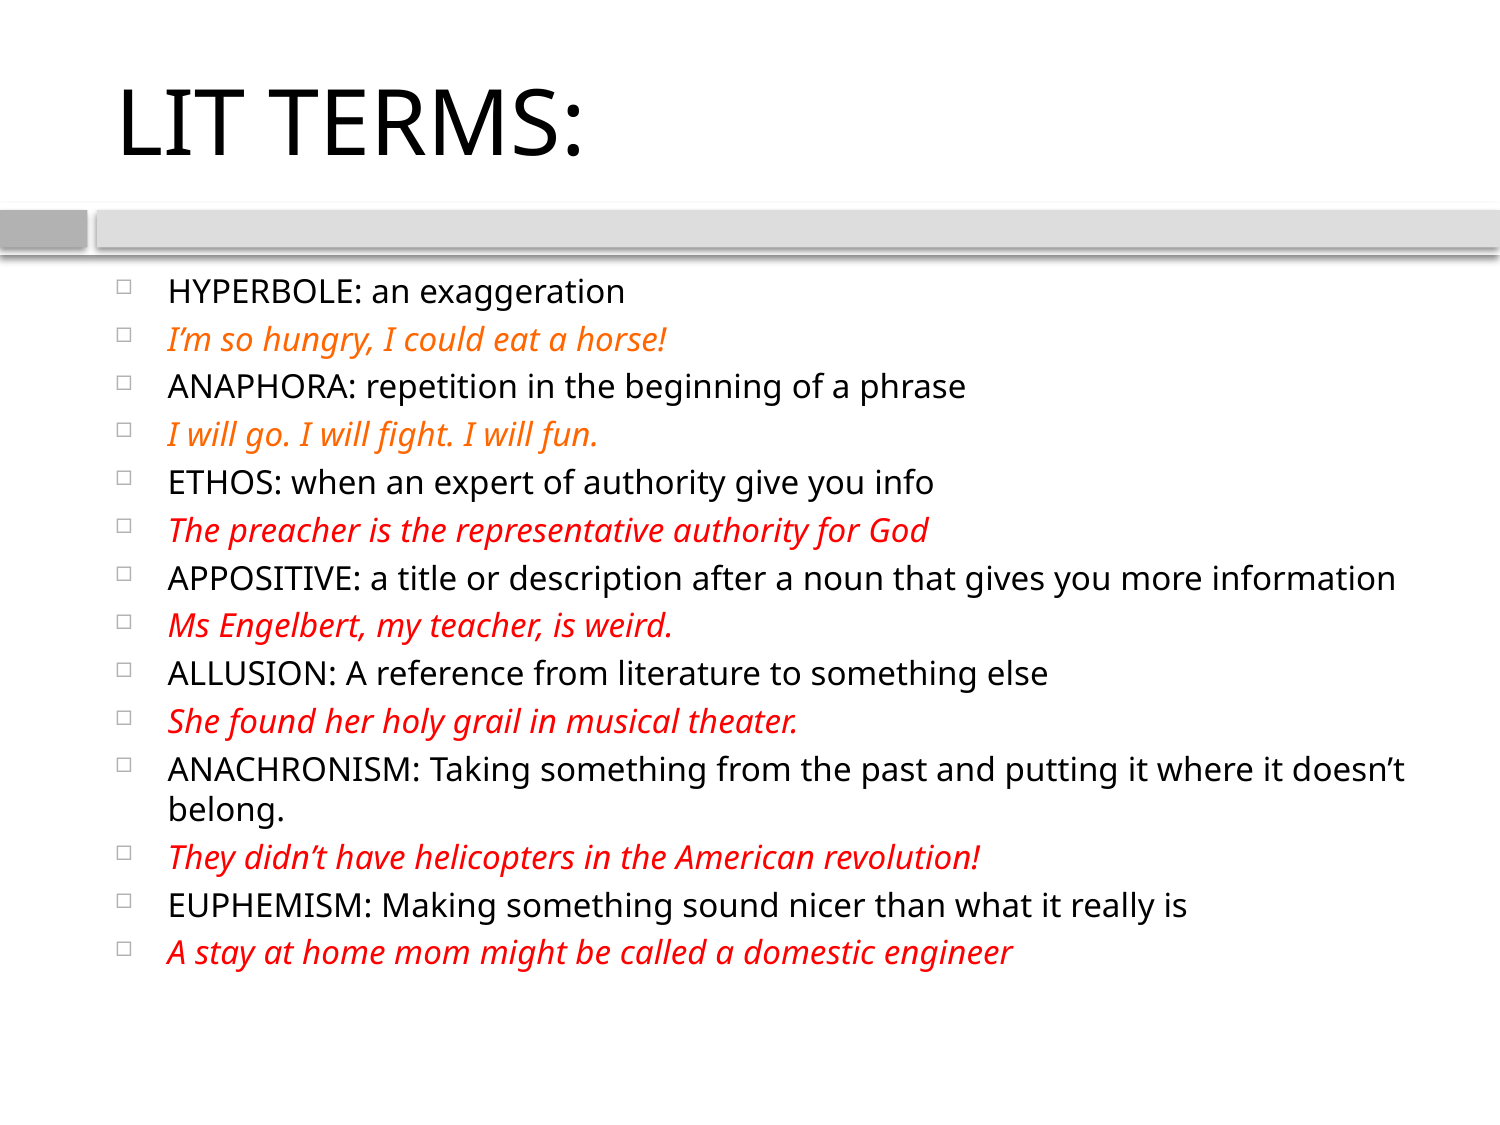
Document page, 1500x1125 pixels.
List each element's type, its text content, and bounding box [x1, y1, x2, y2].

list HYPERBOLE: an exaggeration I’m so hungry, I could eat a horse! ANAPHORA: repetition in the beginning of a phrase I will go. I will fight. I will fun. ETHOS: when an expert of authority give you info The preacher is the representative authority for God APPOSITIVE: a title or description after a noun that gives you more information Ms Engelbert, my teacher, is weird. ALLUSION: A reference from literature to something else She found her holy grail in musical theater. ANACHRONISM: Taking something from the past and putting it where it doesn’t belong. They didn’t have helicopters in the American revolution! EUPHEMISM: Making something sound nicer than what it really is A stay at home mom might be called a domestic engineer [100, 262, 1438, 1000]
title LIT TERMS: [100, 37, 1438, 200]
